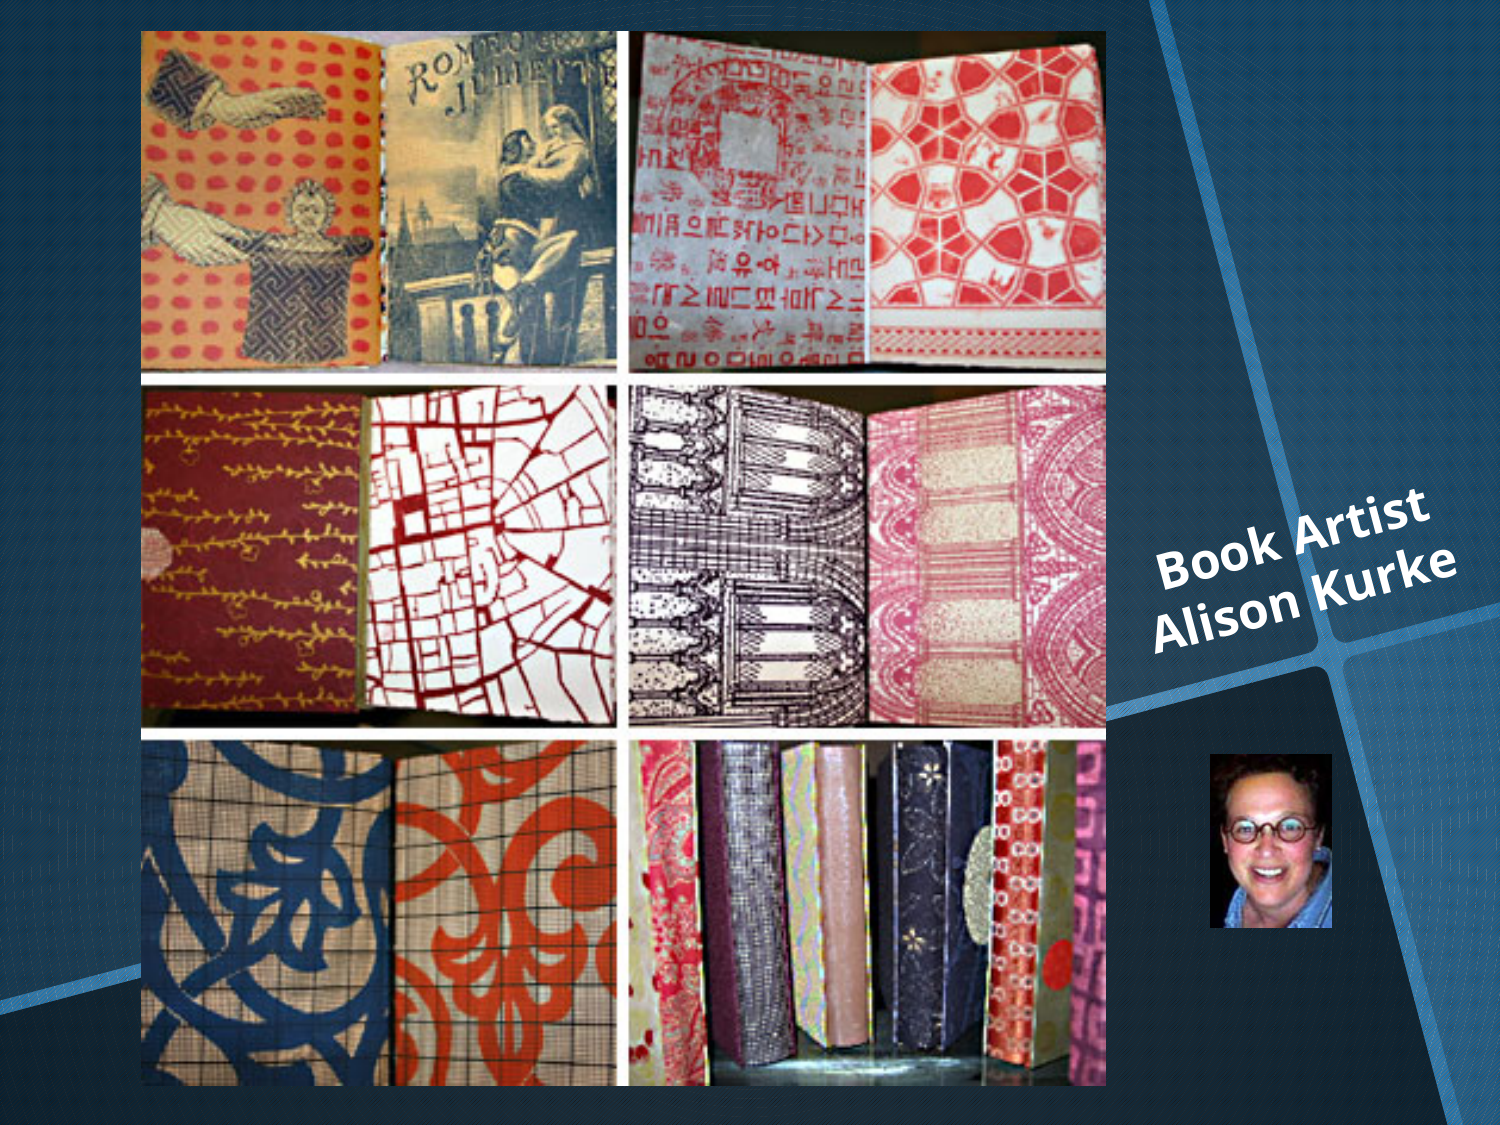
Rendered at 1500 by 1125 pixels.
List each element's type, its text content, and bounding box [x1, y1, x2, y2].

picture [1210, 753, 1333, 929]
picture [140, 30, 1106, 1087]
title Book Artist Alison Kurke [1115, 455, 1500, 765]
